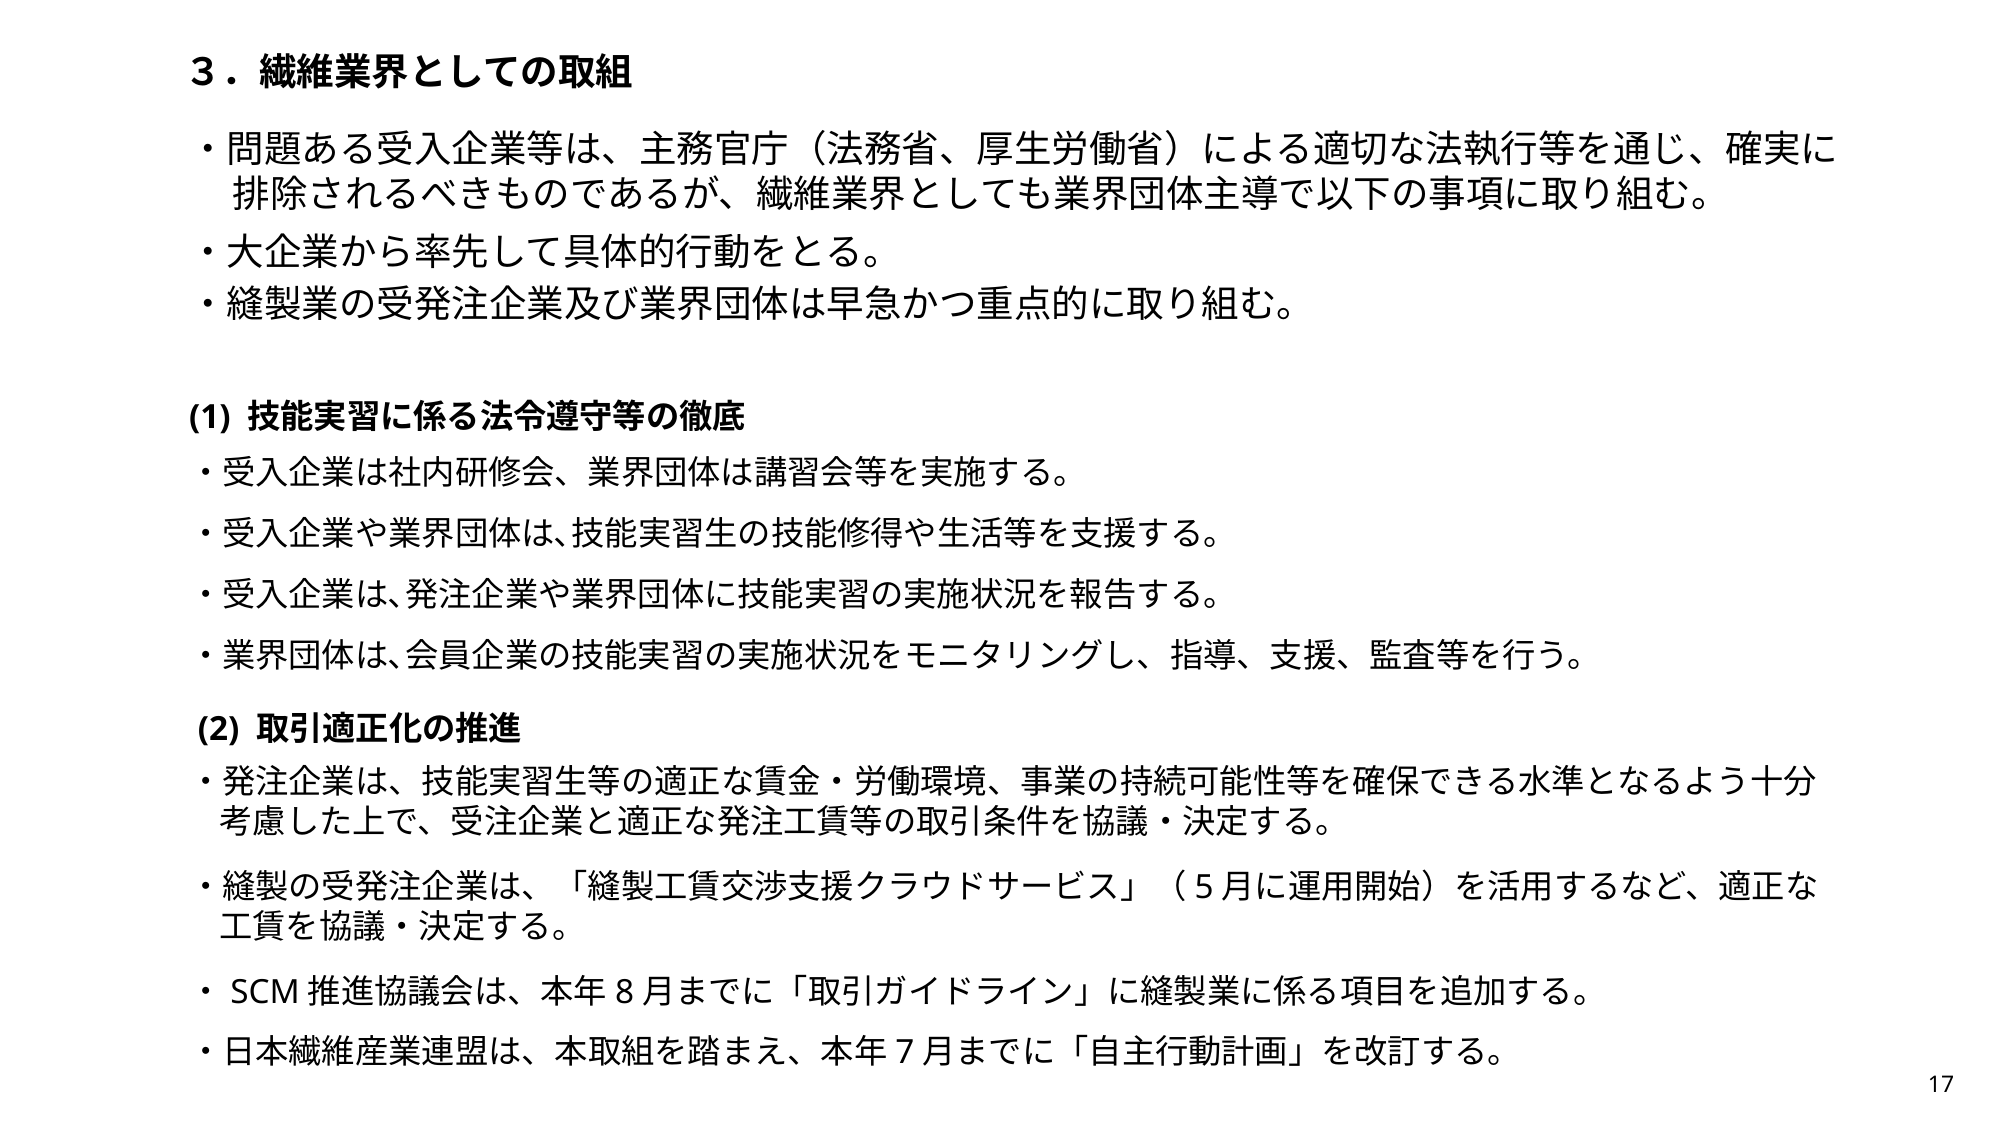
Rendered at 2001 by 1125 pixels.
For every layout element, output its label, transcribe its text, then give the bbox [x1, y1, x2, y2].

text_box (1) 技能実習に係る法令遵守等の徹底 ・受入企業は社内研修会、業界団体は講習会等を実施する。 ・受入企業や業界団体は､技能実習生の技能修得や生活等を支援する。 ・受入企業は､発注企業や業界団体に技能実習の実施状況を報告する。 ・業界団体は､会員企業の技能実習の実施状況をモニタリングし、指導、支援、監査等を行う。 (2) 取引適正化の推進 ・発注企業は、技能実習生等の適正な賃金・労働環境、事業の持続可能性等を確保できる水準となるよう十分考慮した上で、受注企業と適正な発注工賃等の取引条件を協議・決定する。 ・縫製の受発注企業は、「縫製工賃交渉支援クラウドサービス」（5月に運用開始）を活用するなど、適正な工賃を協議・決定する。 ・SCM推進協議会は、本年8月までに「取引ガイドライン」に縫製業に係る項目を追加する。 ・日本繊維産業連盟は、本取組を踏まえ、本年7月までに「自主行動計画」を改訂する。 [189, 399, 1846, 1072]
list ・問題ある受入企業等は、主務官庁（法務省、厚生労働省）による適切な法執行等を通じ、確実に排除されるべきものであるが、繊維業界としても業界団体主導で以下の事項に取り組む。 ・大企業から率先して具体的行動をとる。 ・縫製業の受発注企業及び業界団体は早急かつ重点的に取り組む。 [189, 125, 1846, 328]
text_box ３．繊維業界としての取組 [169, 40, 649, 101]
text_box 17 [1899, 1061, 1983, 1104]
